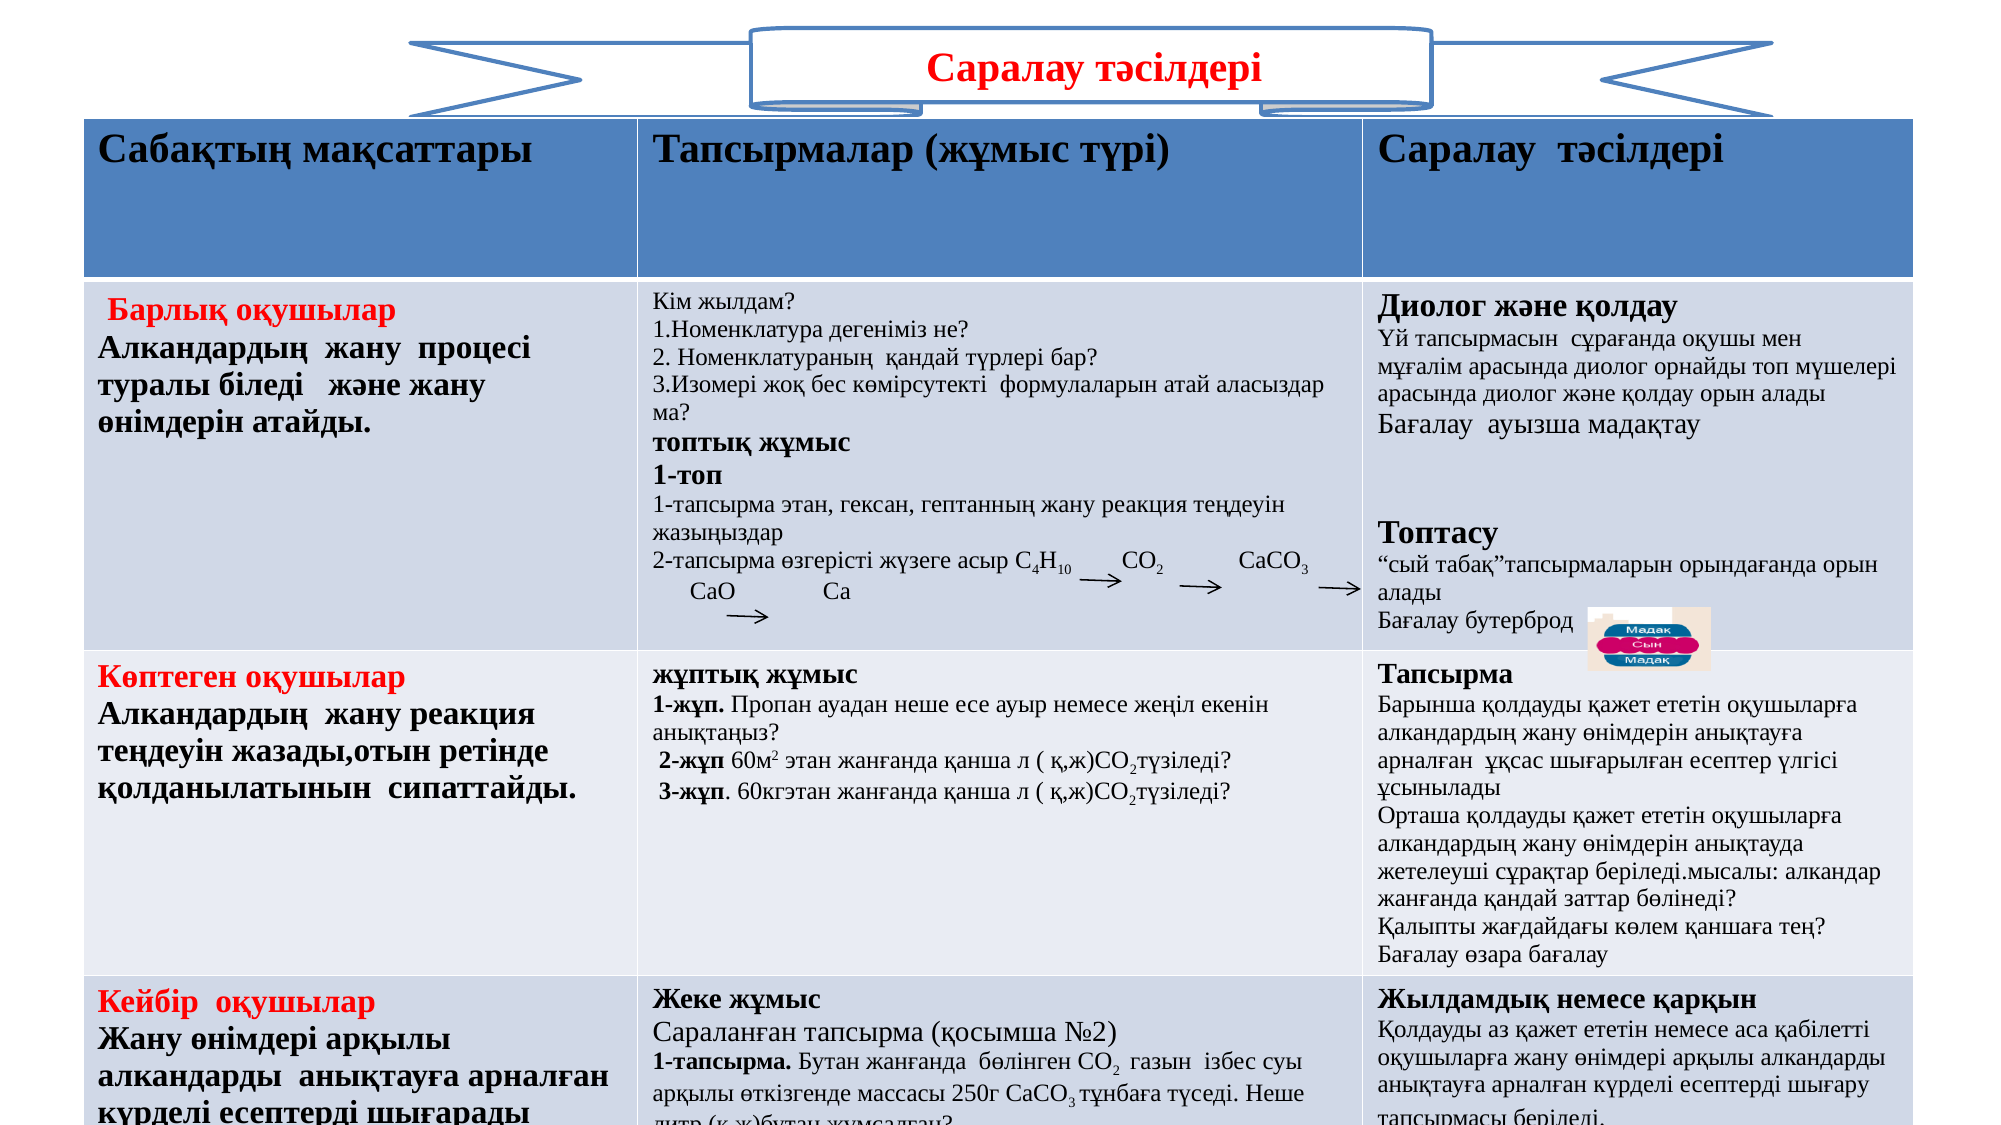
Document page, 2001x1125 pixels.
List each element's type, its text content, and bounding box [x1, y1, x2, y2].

table_header Сабақтың мақсаттары [84, 119, 637, 277]
table_cell жұптық жұмыс 1-жұп. Пропан ауадан неше есе ауыр немесе жеңіл екенін анықтаңыз? 2-жұп 60м2 этан жанғанда қанша л ( қ,ж)СО2түзіледі? 3-жұп. 60кгэтан жанғанда қанша л ( қ,ж)СО2түзіледі? [638, 651, 1362, 975]
table_header Тапсырмалар (жұмыс түрі) [638, 119, 1362, 277]
table_cell Кейбір оқушылар Жану өнімдері арқылы алкандарды анықтауға арналған күрделі есептерді шығарады [84, 976, 637, 1125]
table_cell Тапсырма Барынша қолдауды қажет ететін оқушыларға алкандардың жану өнімдерін анықтауға арналған ұқсас шығарылған есептер үлгісі ұсынылады Орташа қолдауды қажет ететін оқушыларға алкандардың жану өнімдерін анықтауда жетелеуші сұрақтар беріледі.мысалы: алкандар жанғанда қандай заттар бөлінеді? Қалыпты жағдайдағы көлем қаншаға тең? Бағалау өзара бағалау [1363, 651, 1913, 975]
table_cell Диолог және қолдау Үй тапсырмасын сұрағанда оқушы мен мұғалім арасында диолог орнайды топ мүшелері арасында диолог және қолдау орын алады Бағалау ауызша мадақтау Топтасу “сый табақ”тапсырмаларын орындағанда орын алады Бағалау бутерброд [1363, 282, 1913, 650]
table_cell Жеке жұмыс Сараланған тапсырма (қосымша №2) 1-тапсырма. Бутан жанғанда бөлінген СО2 газын ізбес суы арқылы өткізгенде массасы 250г СаСО3 тұнбаға түседі. Неше литр (қ.ж)бутан жұмсалған? [638, 976, 1362, 1125]
table_cell Көптеген оқушылар Алкандардың жану реакция теңдеуін жазады,отын ретінде қолданылатынын сипаттайды. [84, 651, 637, 975]
table_header Саралау тәсілдері [1363, 119, 1913, 277]
table_cell Жылдамдық немесе қарқын Қолдауды аз қажет ететін немесе аса қабілетті оқушыларға жану өнімдері арқылы алкандарды анықтауға арналған күрделі есептерді шығару тапсырмасы беріледі. Дескрипторлар [1363, 976, 1913, 1125]
table_cell Кім жылдам? 1.Номенклатура дегеніміз не? 2. Номенклатураның қандай түрлері бар? 3.Изомері жоқ бес көмірсутекті формулаларын атай аласыздар ма? топтық жұмыс 1-топ 1-тапсырма этан, гексан, гептанның жану реакция теңдеуін жазыңыздар 2-тапсырма өзгерісті жүзеге асыр С4Н10 СО2 СаСО3 СаО Са [638, 282, 1362, 650]
table_cell Барлық оқушылар Алкандардың жану процесі туралы біледі және жану өнімдерін атайды. [84, 282, 637, 650]
picture [1587, 607, 1712, 671]
text_box Саралау тәсілдері [408, 25, 1774, 117]
